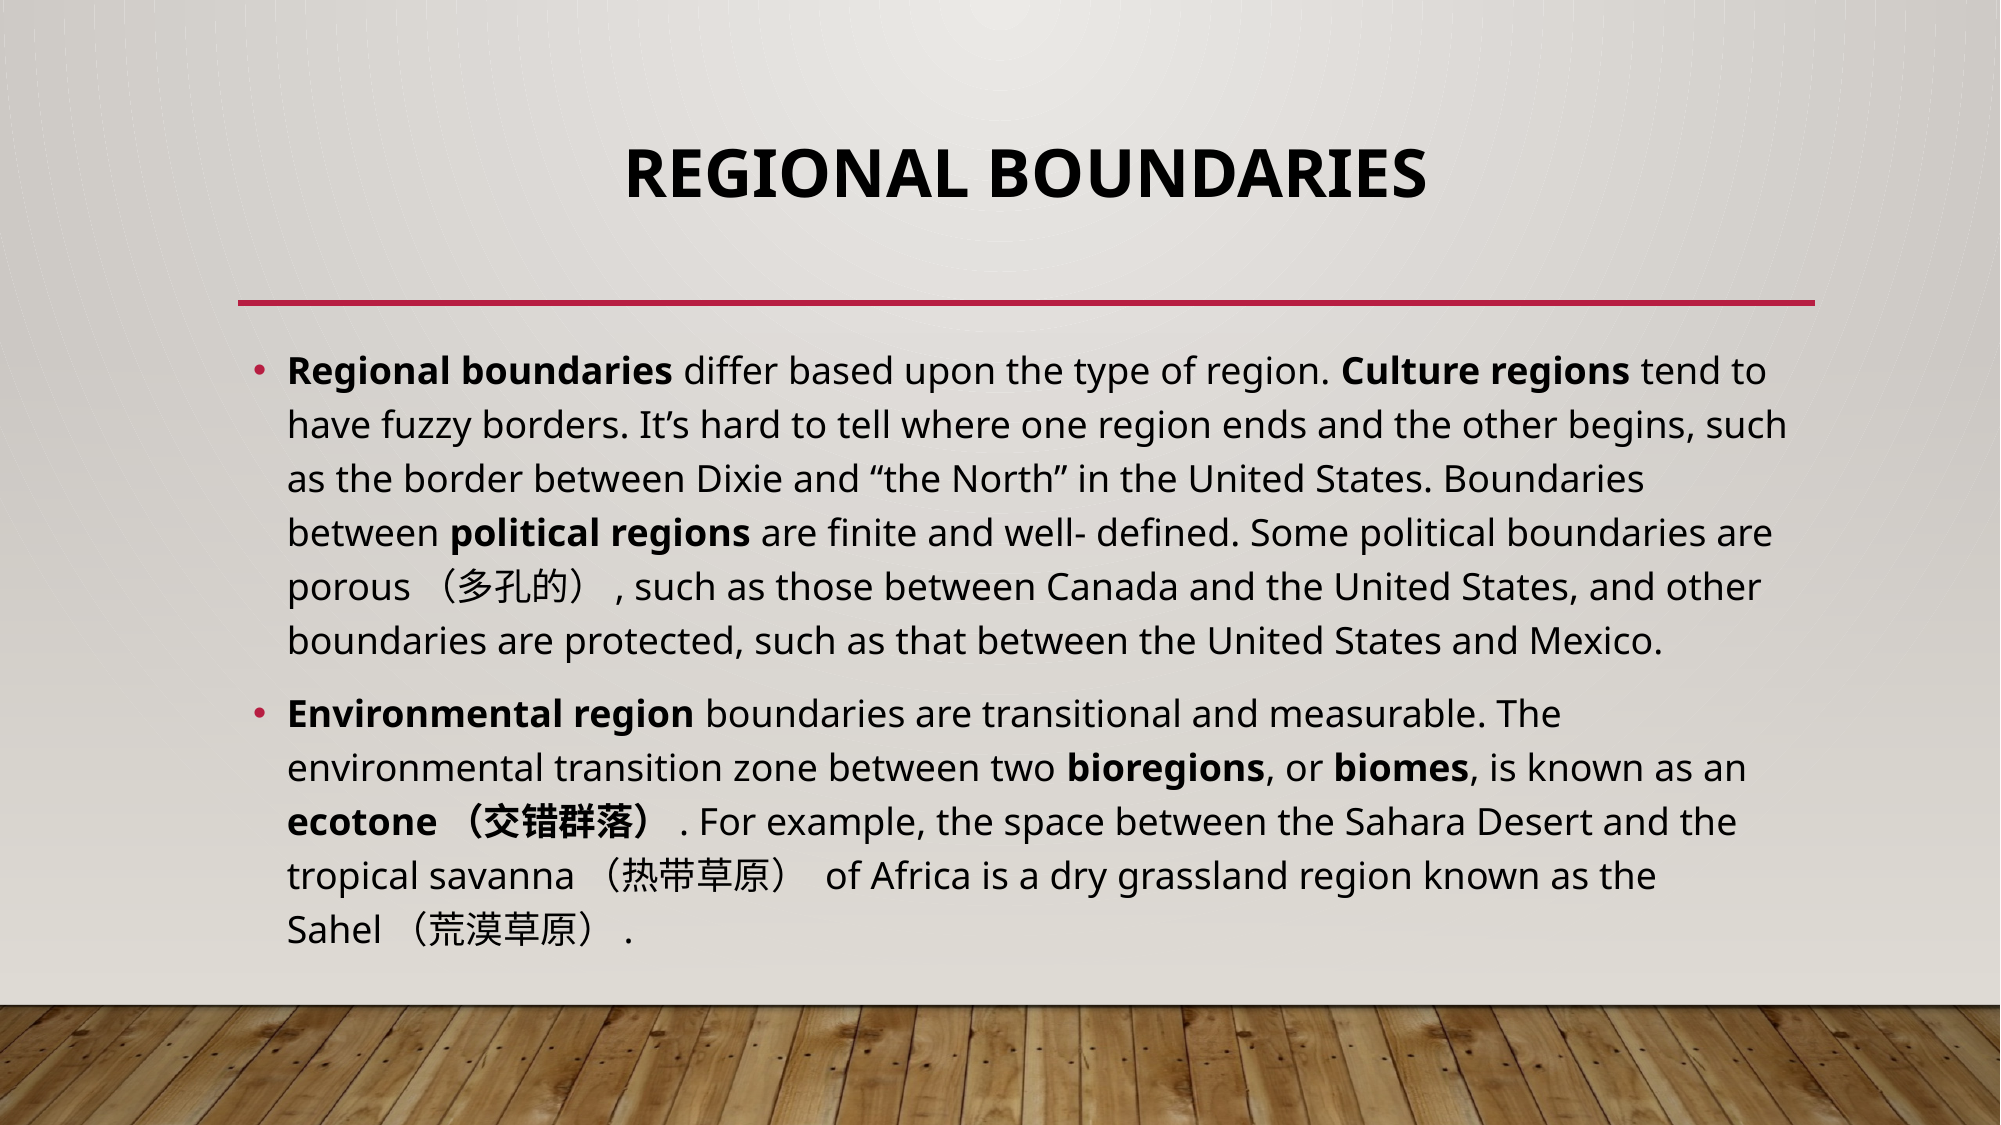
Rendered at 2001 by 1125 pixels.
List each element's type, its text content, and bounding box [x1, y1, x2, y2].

list Regional boundaries differ based upon the type of region. Culture regions tend to have fuzzy borders. It’s hard to tell where one region ends and the other begins, such as the border between Dixie and “the North” in the United States. Boundaries between political regions are finite and well- defined. Some political boundaries are porous（多孔的）, such as those between Canada and the United States, and other boundaries are protected, such as that between the United States and Mexico. Environmental region boundaries are transitional and measurable. The environmental transition zone between two bioregions, or biomes, is known as an ecotone（交错群落）. For example, the space between the Sahara Desert and the tropical savanna（热带草原） of Africa is a dry grassland region known as the Sahel（荒漠草原）. [238, 330, 1814, 993]
title Regional boundaries [238, 131, 1814, 305]
picture [0, 1005, 2000, 1125]
